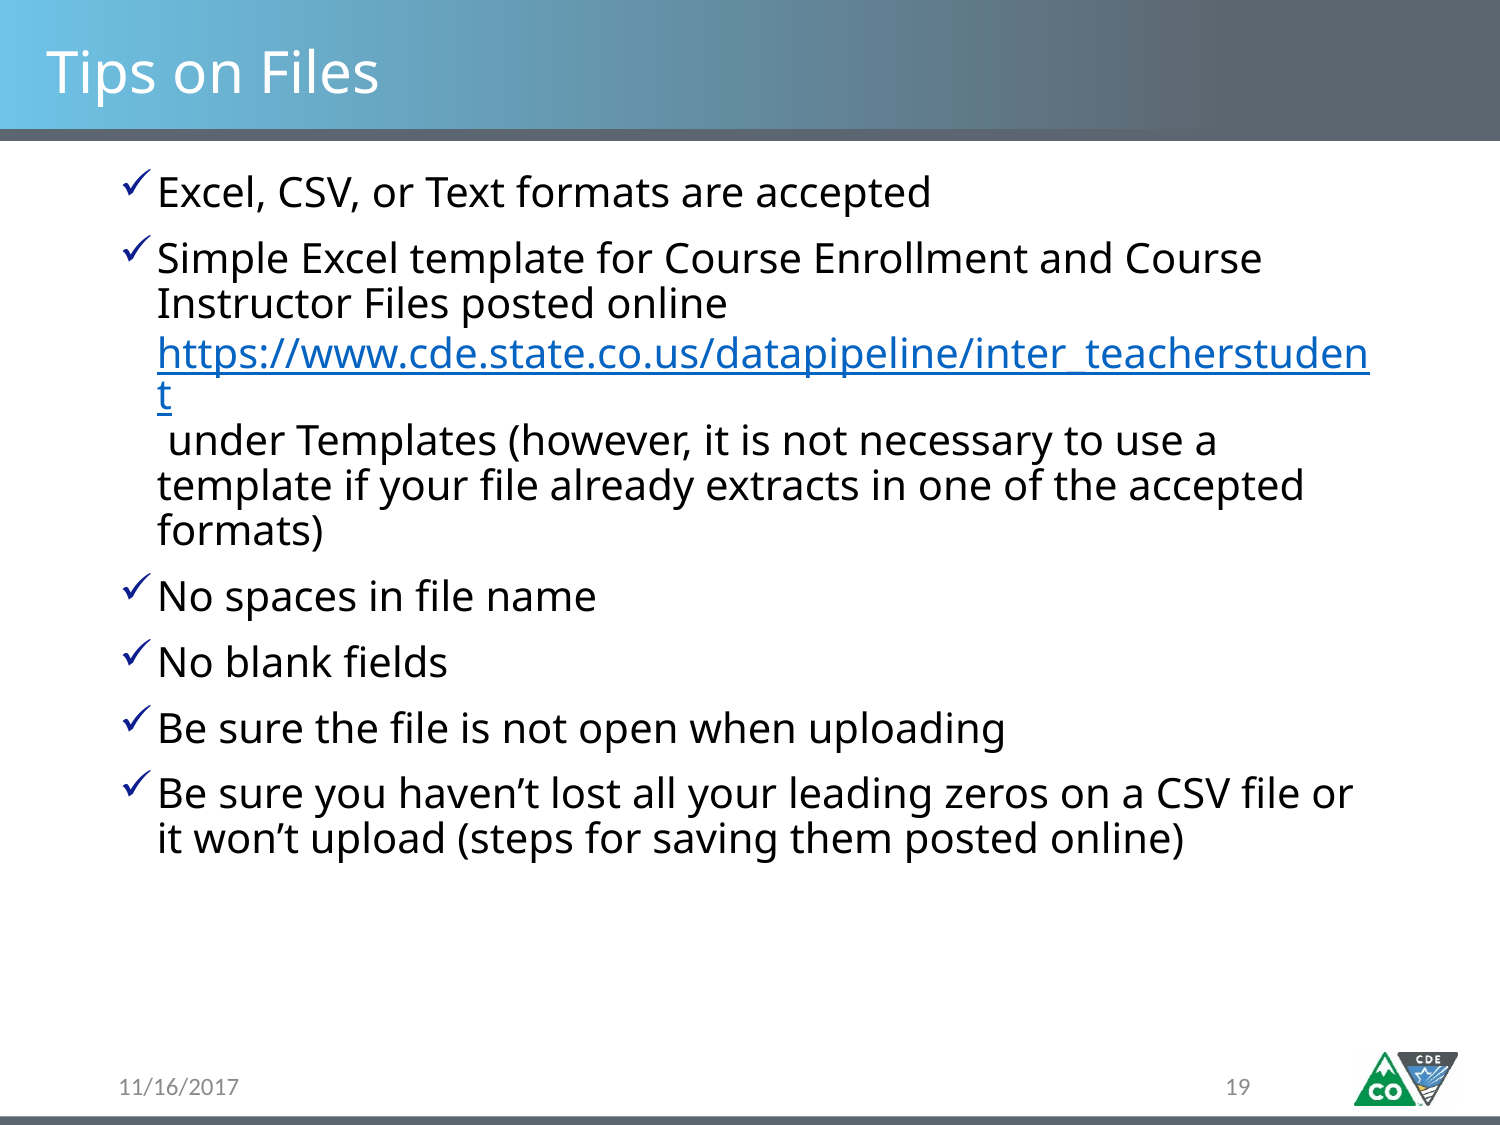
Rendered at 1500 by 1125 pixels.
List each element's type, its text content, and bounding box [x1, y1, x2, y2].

picture [1354, 1052, 1458, 1106]
title Tips on Files [31, 31, 1326, 117]
list Excel, CSV, or Text formats are accepted Simple Excel template for Course Enrollment and Course Instructor Files posted online https://www.cde.state.co.us/datapipeline/inter_teacherstudent under Templates (however, it is not necessary to use a template if your file already extracts in one of the accepted formats) No spaces in file name No blank fields Be sure the file is not open when uploading Be sure you haven’t lost all your leading zeros on a CSV file or it won’t upload (steps for saving them posted online) [104, 164, 1399, 991]
